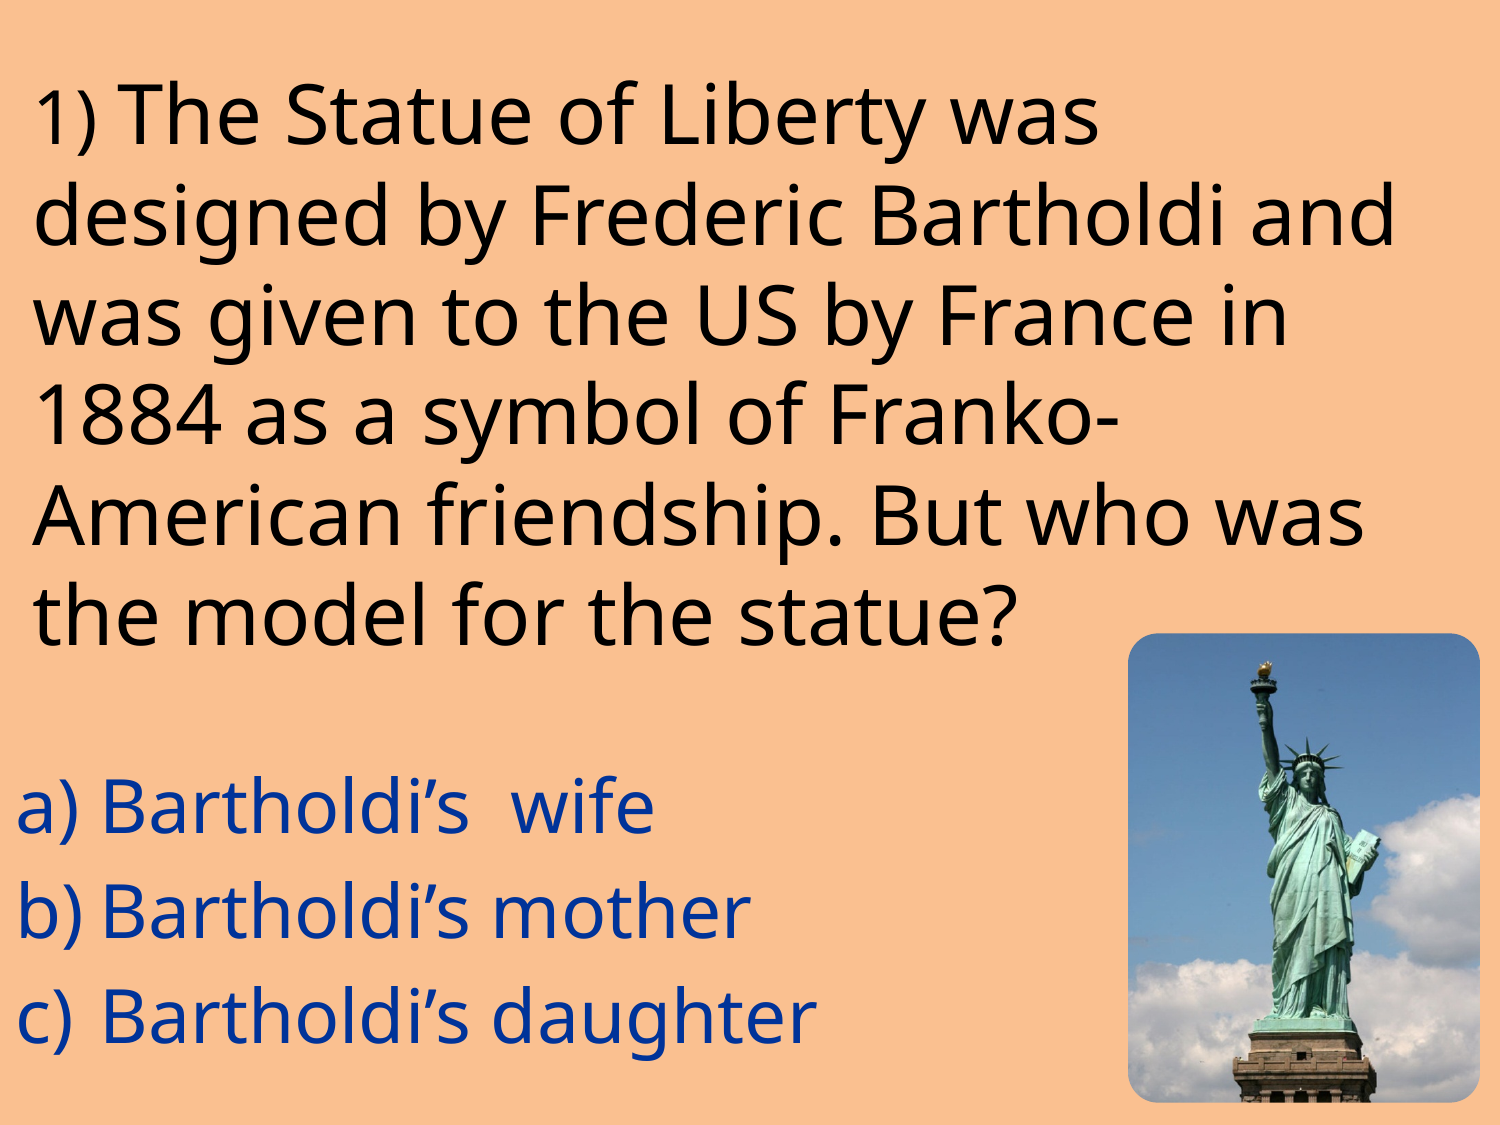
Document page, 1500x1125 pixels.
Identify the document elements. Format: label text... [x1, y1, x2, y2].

title 1) The Statue of Liberty was designed by Frederic Bartholdi and was given to the US by France in 1884 as a symbol of Franko-American friendship. But who was the model for the statue? [17, 30, 1483, 693]
list Bartholdi’s wife Bartholdi’s mother Bartholdi’s daughter [0, 751, 1123, 1106]
picture [1127, 633, 1481, 1103]
